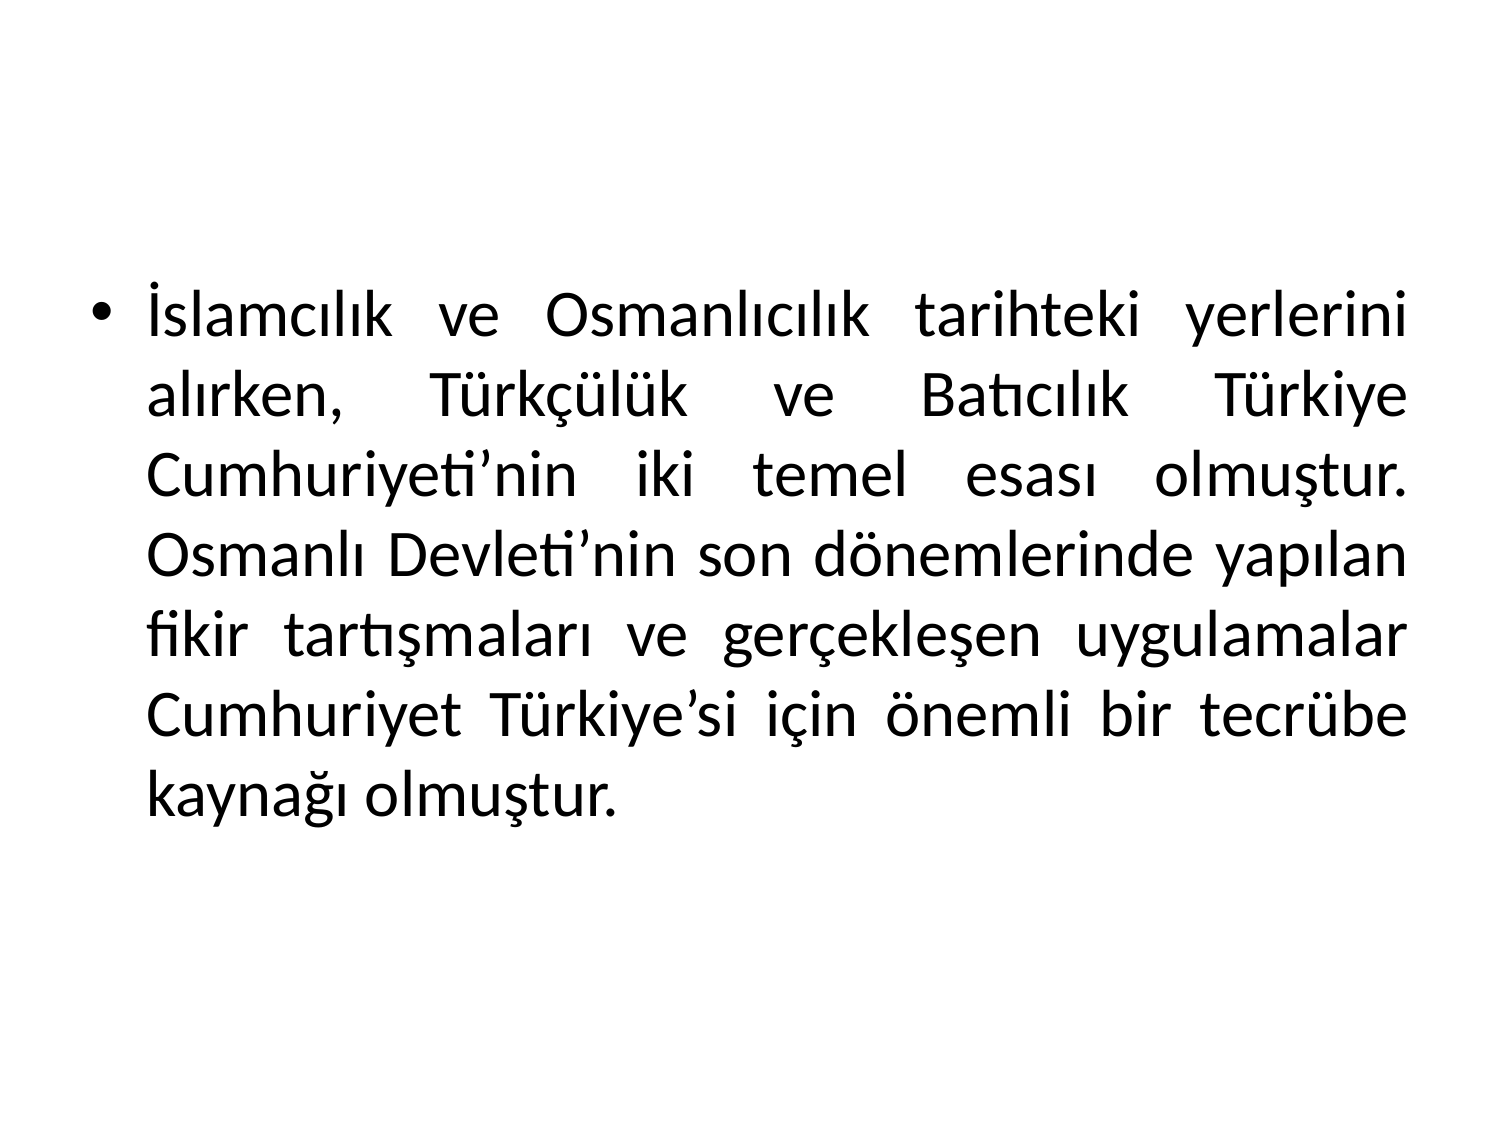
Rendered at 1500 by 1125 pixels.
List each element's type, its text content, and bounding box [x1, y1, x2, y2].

list İslamcılık ve Osmanlıcılık tarihteki yerlerini alırken, Türkçülük ve Batıcılık Türkiye Cumhuriyeti’nin iki temel esası olmuştur. Osmanlı Devleti’nin son dönemlerinde yapılan fikir tartışmaları ve gerçekleşen uygulamalar Cumhuriyet Türkiye’si için önemli bir tecrübe kaynağı olmuştur. [75, 262, 1425, 1005]
